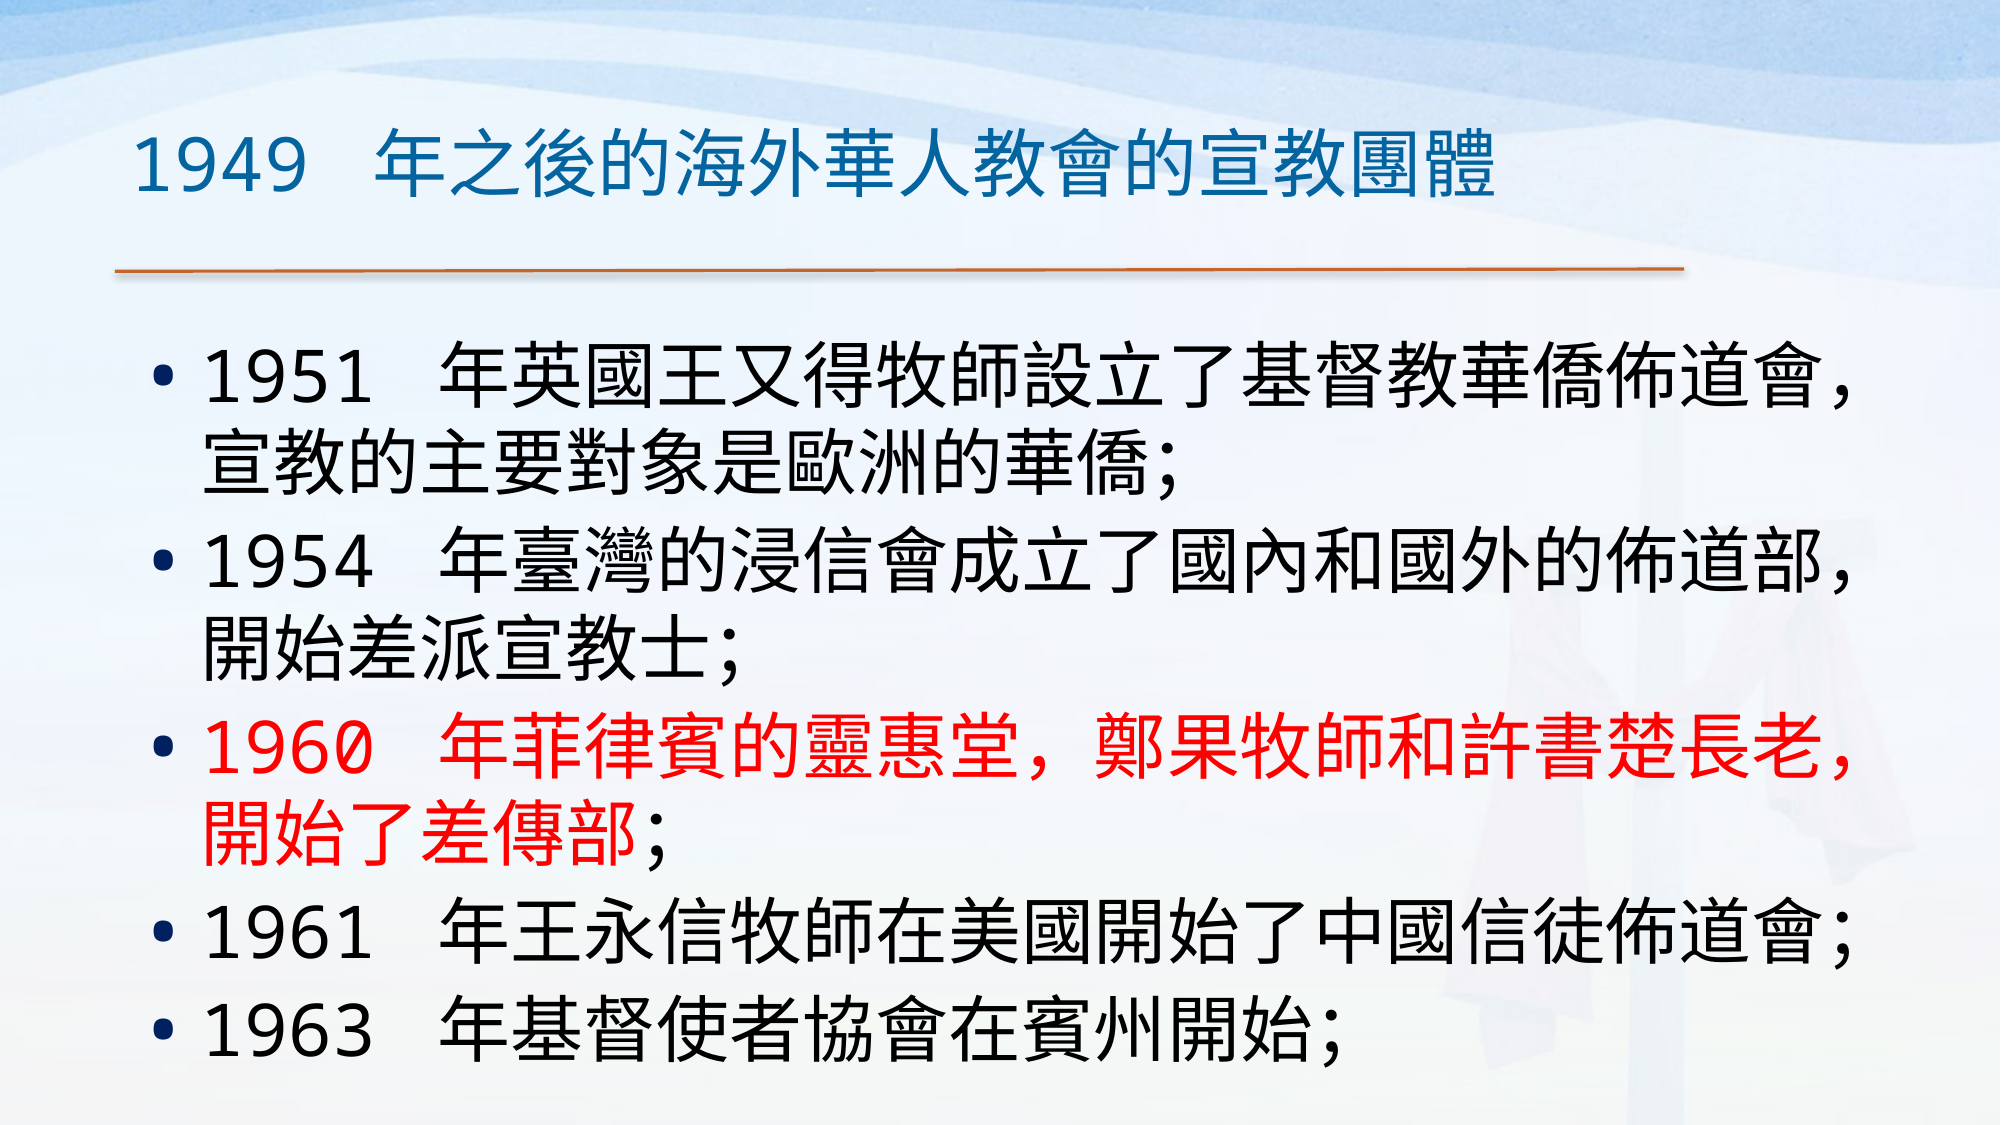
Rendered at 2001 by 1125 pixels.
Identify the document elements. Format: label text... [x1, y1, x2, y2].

text_box [101, 297, 1904, 1016]
text_box [270, 214, 1730, 297]
text_box 1951 年英國王又得牧師設立了基督教華僑佈道會，宣教的主要對象是歐洲的華僑； 1954 年臺灣的浸信會成立了國內和國外的佈道部，開始差派宣教士； 1960 年菲律賓的靈惠堂，鄭果牧師和許書楚長老，開始了差傳部； 1961 年王永信牧師在美國開始了中國信徒佈道會； 1963 年基督使者協會在賓州開始； [126, 322, 1929, 1041]
text_box 1949 年之後的海外華人教會的宣教團體 [114, 109, 1900, 214]
picture [0, 0, 2000, 1125]
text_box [114, 268, 1685, 272]
